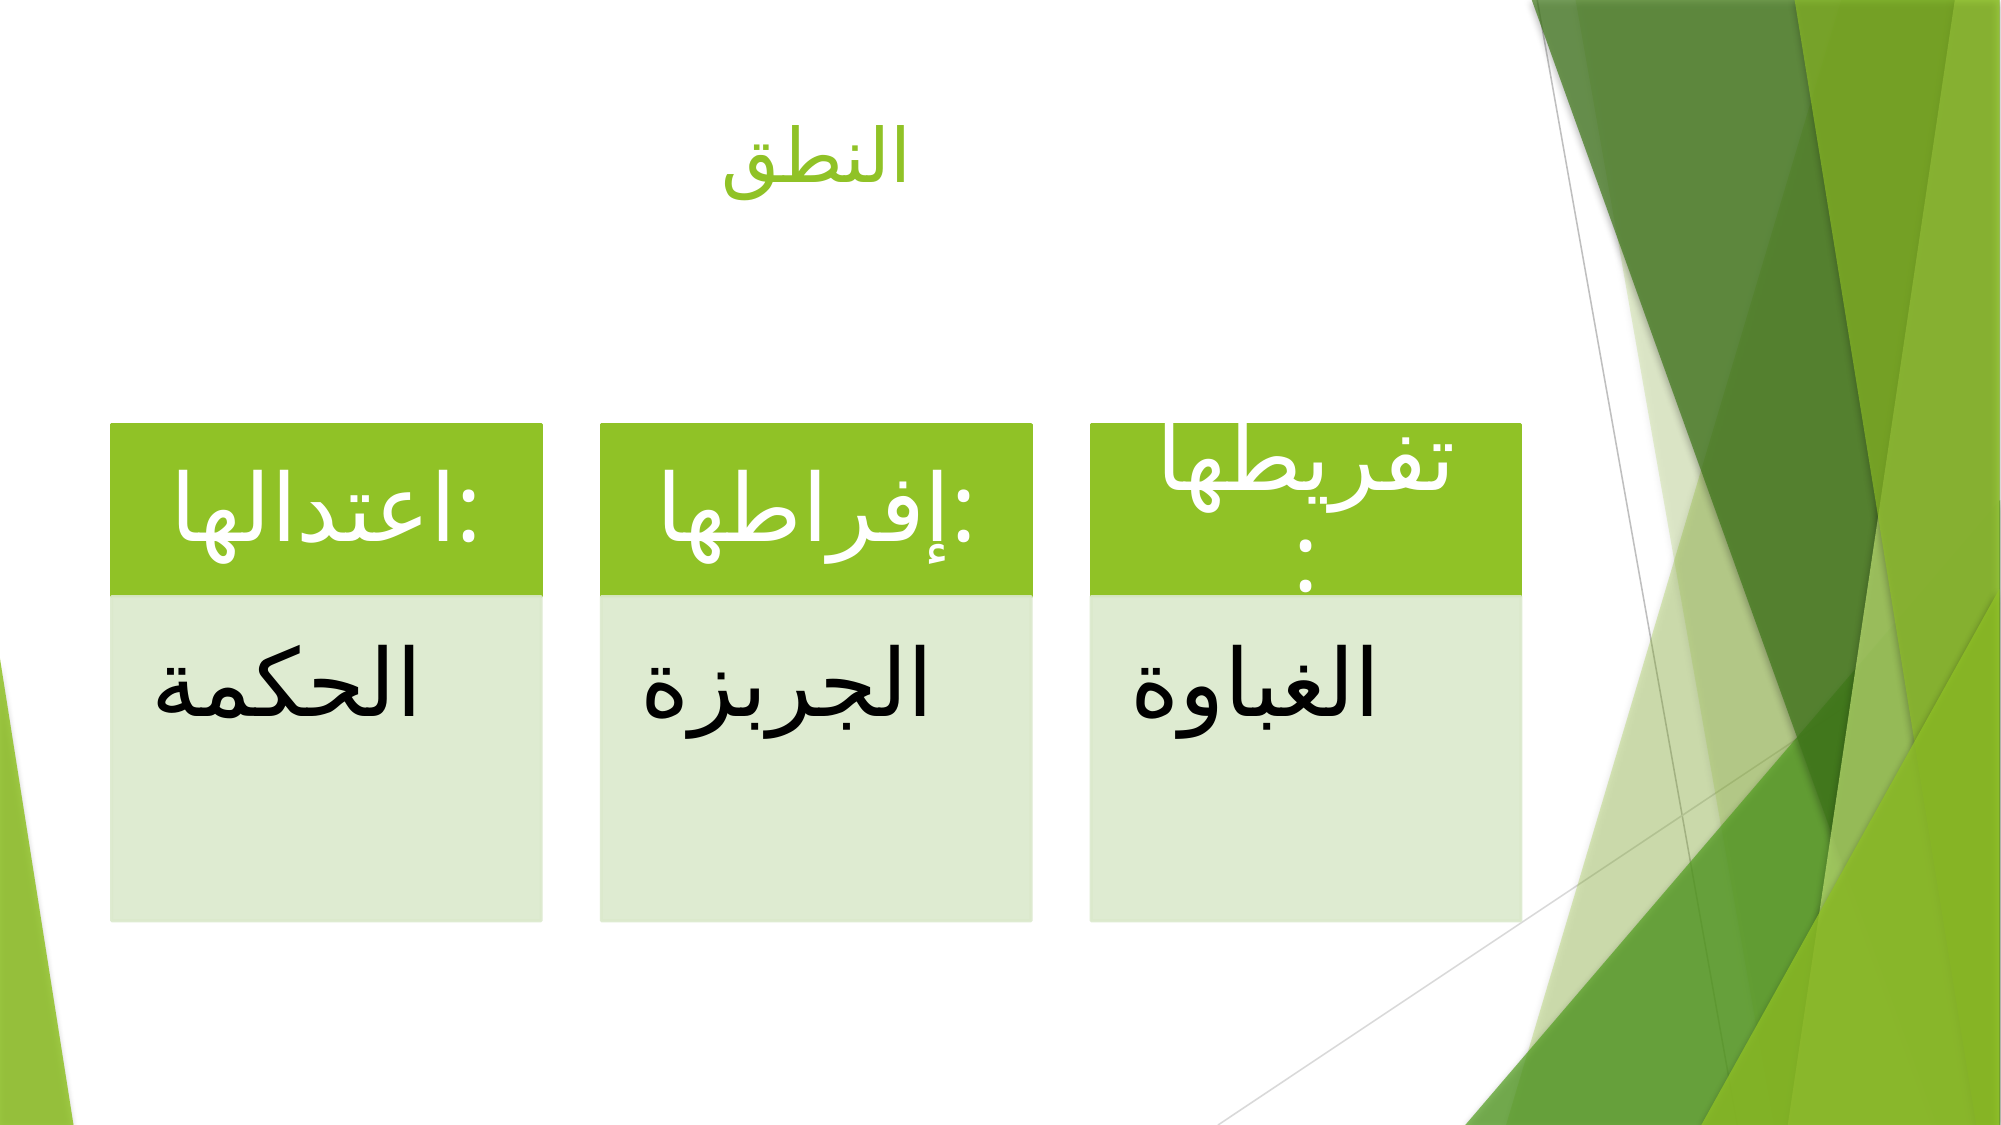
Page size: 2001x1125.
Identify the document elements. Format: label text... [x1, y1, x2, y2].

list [110, 353, 1522, 992]
title النطق [111, 99, 1522, 317]
